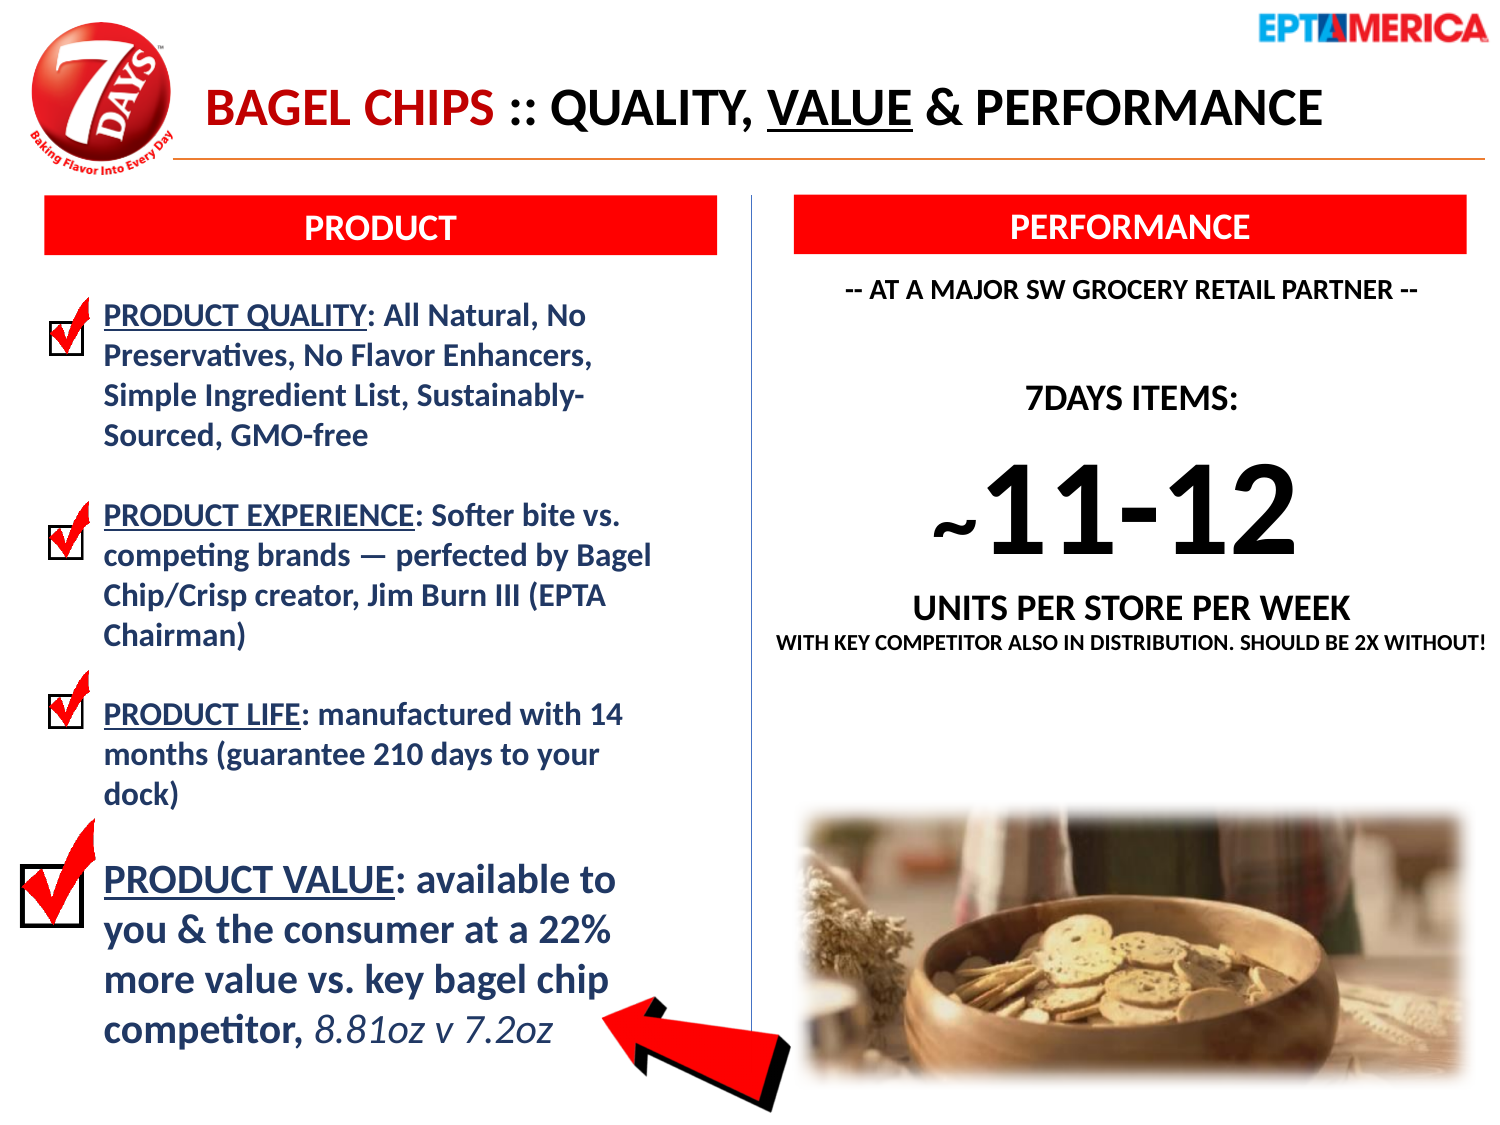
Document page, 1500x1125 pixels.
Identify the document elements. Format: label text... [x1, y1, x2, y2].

picture [43, 668, 93, 730]
text_box 7Days items: ~11-12 units per store per week with key competitor also in distribution. should be 2x without! [761, 365, 1500, 663]
picture [11, 816, 102, 930]
text_box -- At a major SW Grocery Retail Partner -- [797, 262, 1467, 313]
picture [30, 22, 173, 175]
picture [602, 800, 1476, 1125]
text_box Performance [793, 194, 1467, 255]
picture [43, 499, 93, 561]
picture [44, 295, 93, 357]
title Bagel Chips :: Quality, Value & Performance [190, 57, 1460, 150]
text_box Product [44, 195, 718, 256]
text_box Product Quality: All Natural, No Preservatives, No Flavor Enhancers, Simple Ingredient List, Sustainably-Sourced, GMO-free Product Experience: Softer bite vs. competing brands — perfected by Bagel Chip/Crisp creator, Jim Burn III (EPTA Chairman) Product Life: manufactured with 14 months (guarantee 210 days to your dock) Product Value: available to you & the consumer at a 22% more value vs. key bagel chip competitor, 8.81oz v 7.2oz [13, 285, 687, 1060]
picture [1252, 4, 1493, 51]
